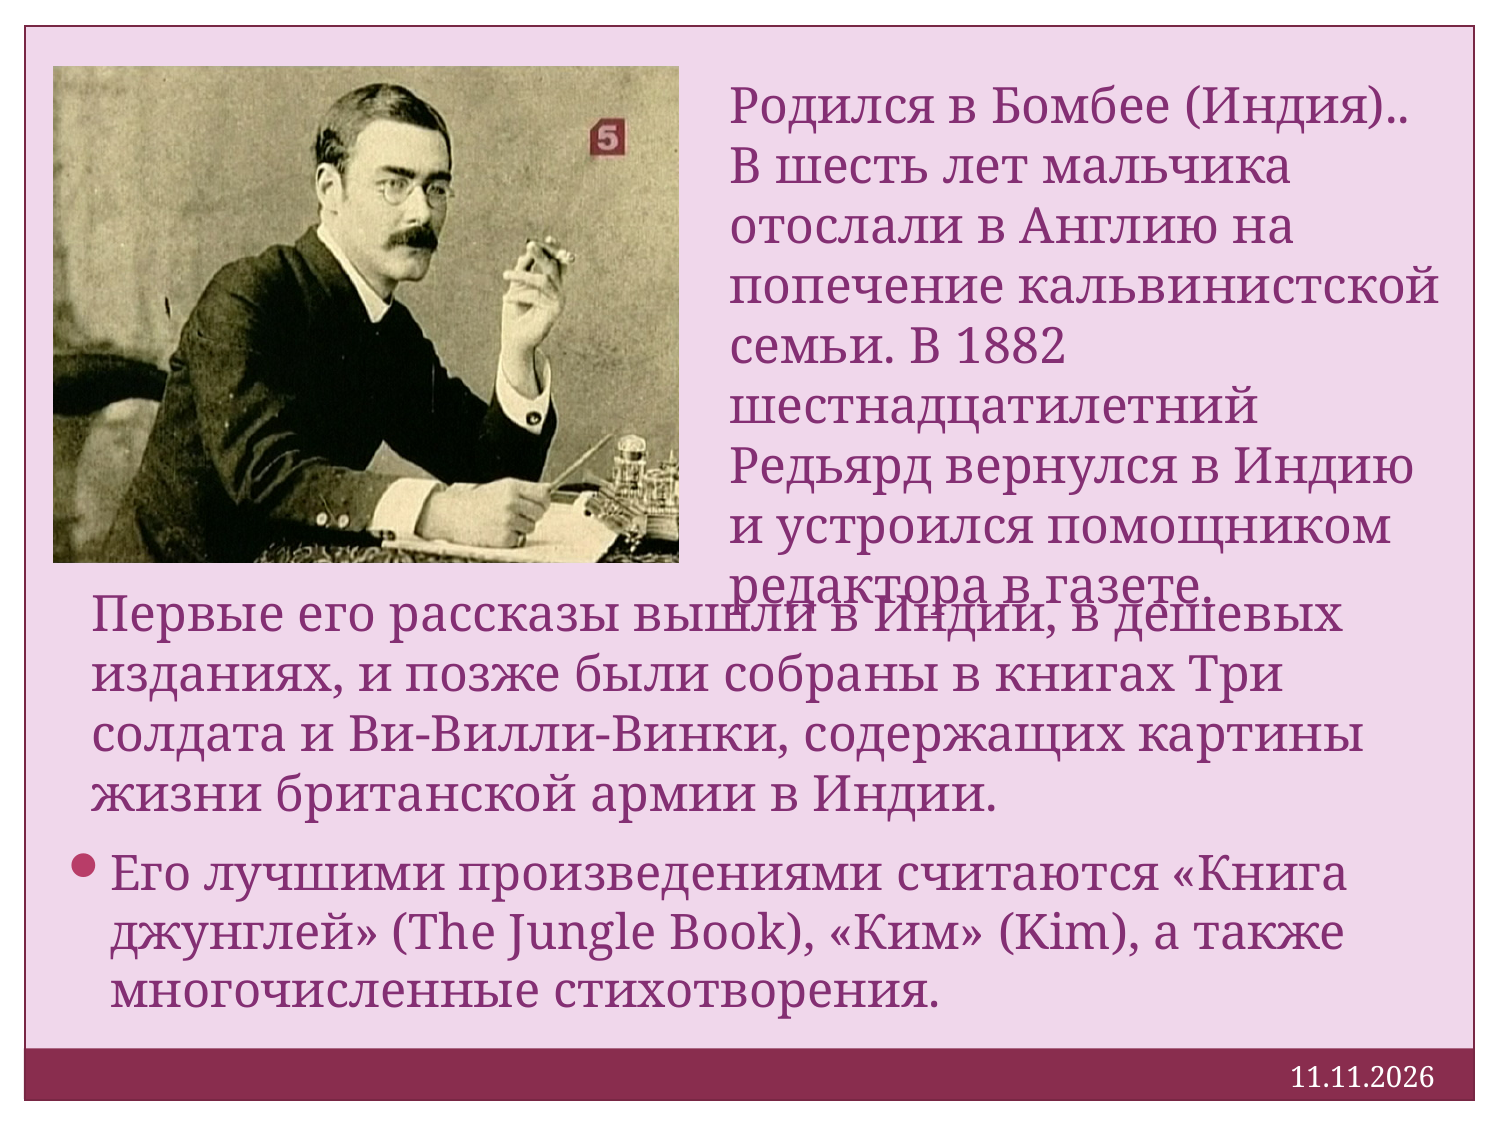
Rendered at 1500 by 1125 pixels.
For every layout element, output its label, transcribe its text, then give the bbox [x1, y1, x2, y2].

text_box Первые его рассказы вышли в Индии, в дешевых изданиях, и позже были собраны в книгах Три солдата и Ви-Вилли-Винки, содержащих картины жизни британской армии в Индии. [76, 574, 1447, 949]
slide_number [950, 1050, 1450, 1111]
list Его лучшими произведениями считаются «Книга джунглей» (The Jungle Book), «Ким» (Kim), а также многочисленные стихотворения. [53, 834, 1500, 1029]
picture [52, 66, 679, 563]
text_box Родился в Бомбее (Индия).. В шесть лет мальчика отослали в Англию на попечение кальвинистской семьи. В 1882 шестнадцатилетний Редьярд вернулся в Индию и устроился помощником редактора в газете. [714, 66, 1459, 622]
